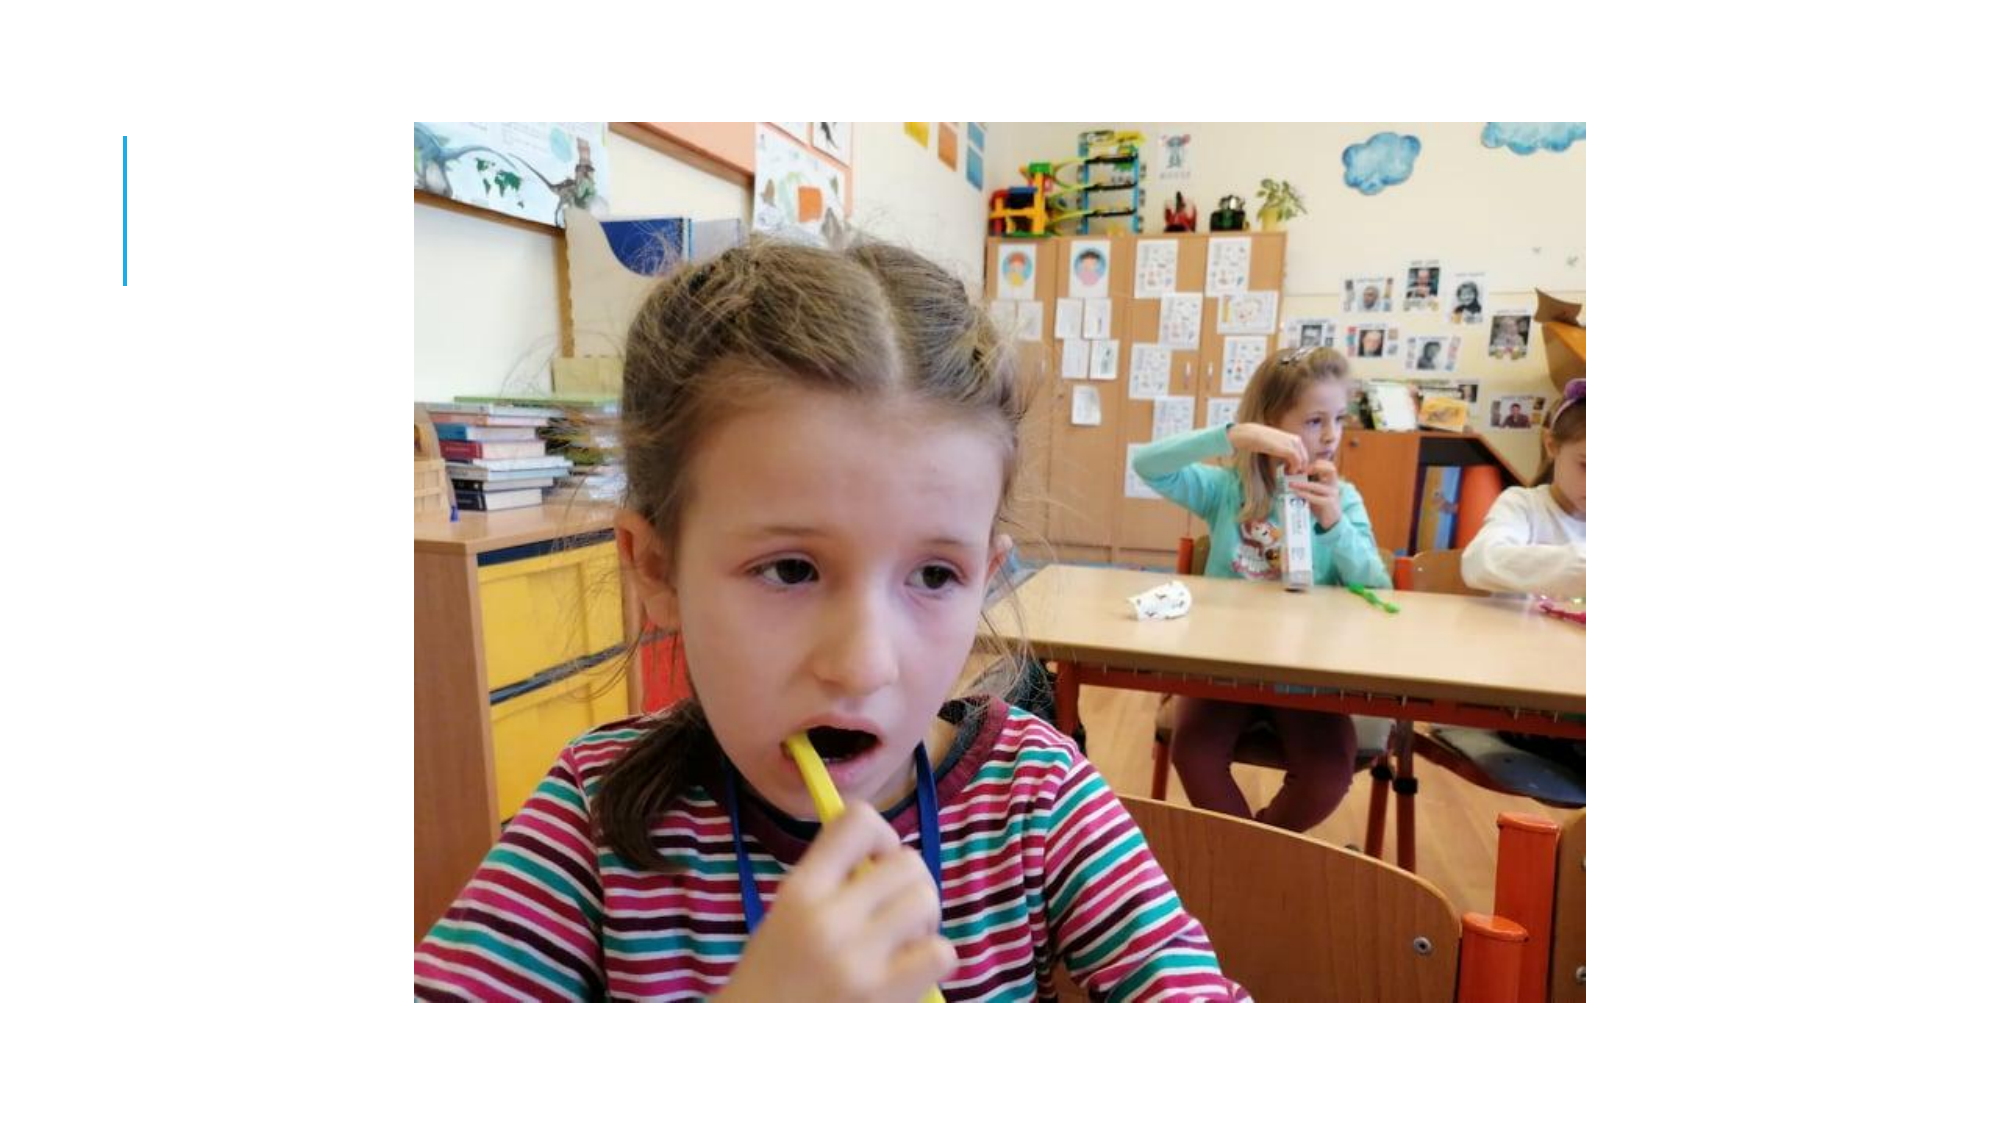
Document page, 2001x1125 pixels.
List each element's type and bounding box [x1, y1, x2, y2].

picture [413, 122, 1587, 1003]
